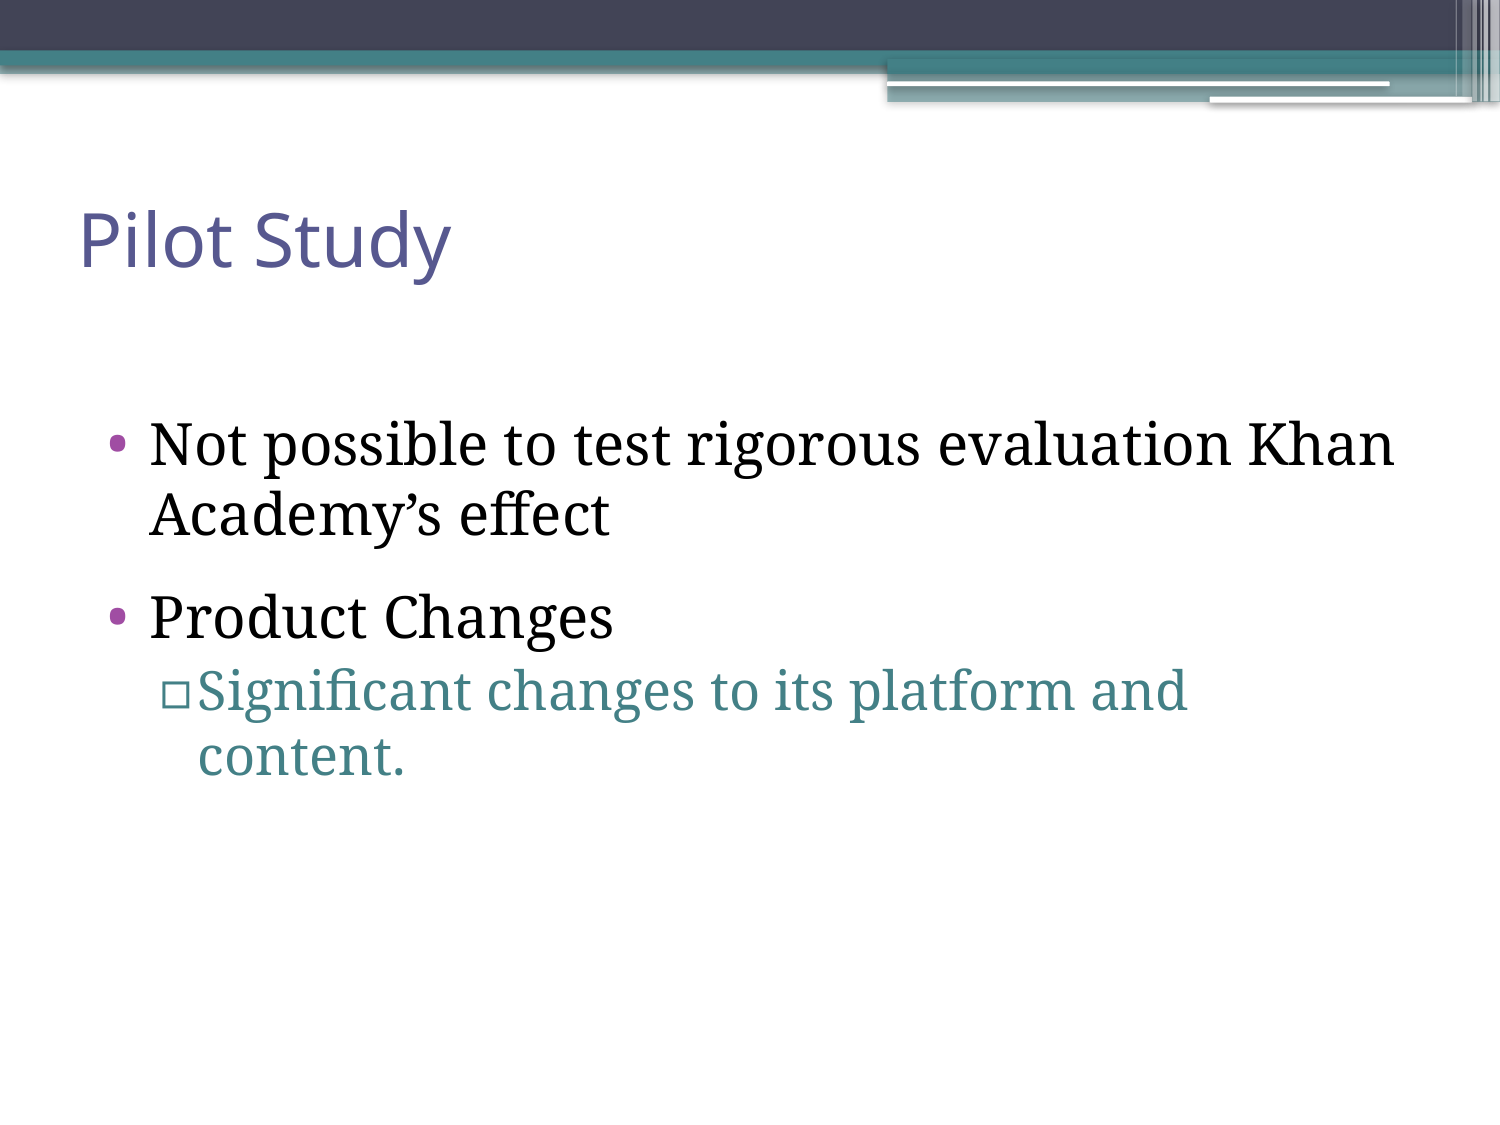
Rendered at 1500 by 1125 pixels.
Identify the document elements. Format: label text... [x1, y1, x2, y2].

list Not possible to test rigorous evaluation Khan Academy’s effect Product Changes Significant changes to its platform and content. [75, 399, 1425, 1079]
title Pilot Study [62, 149, 1413, 325]
